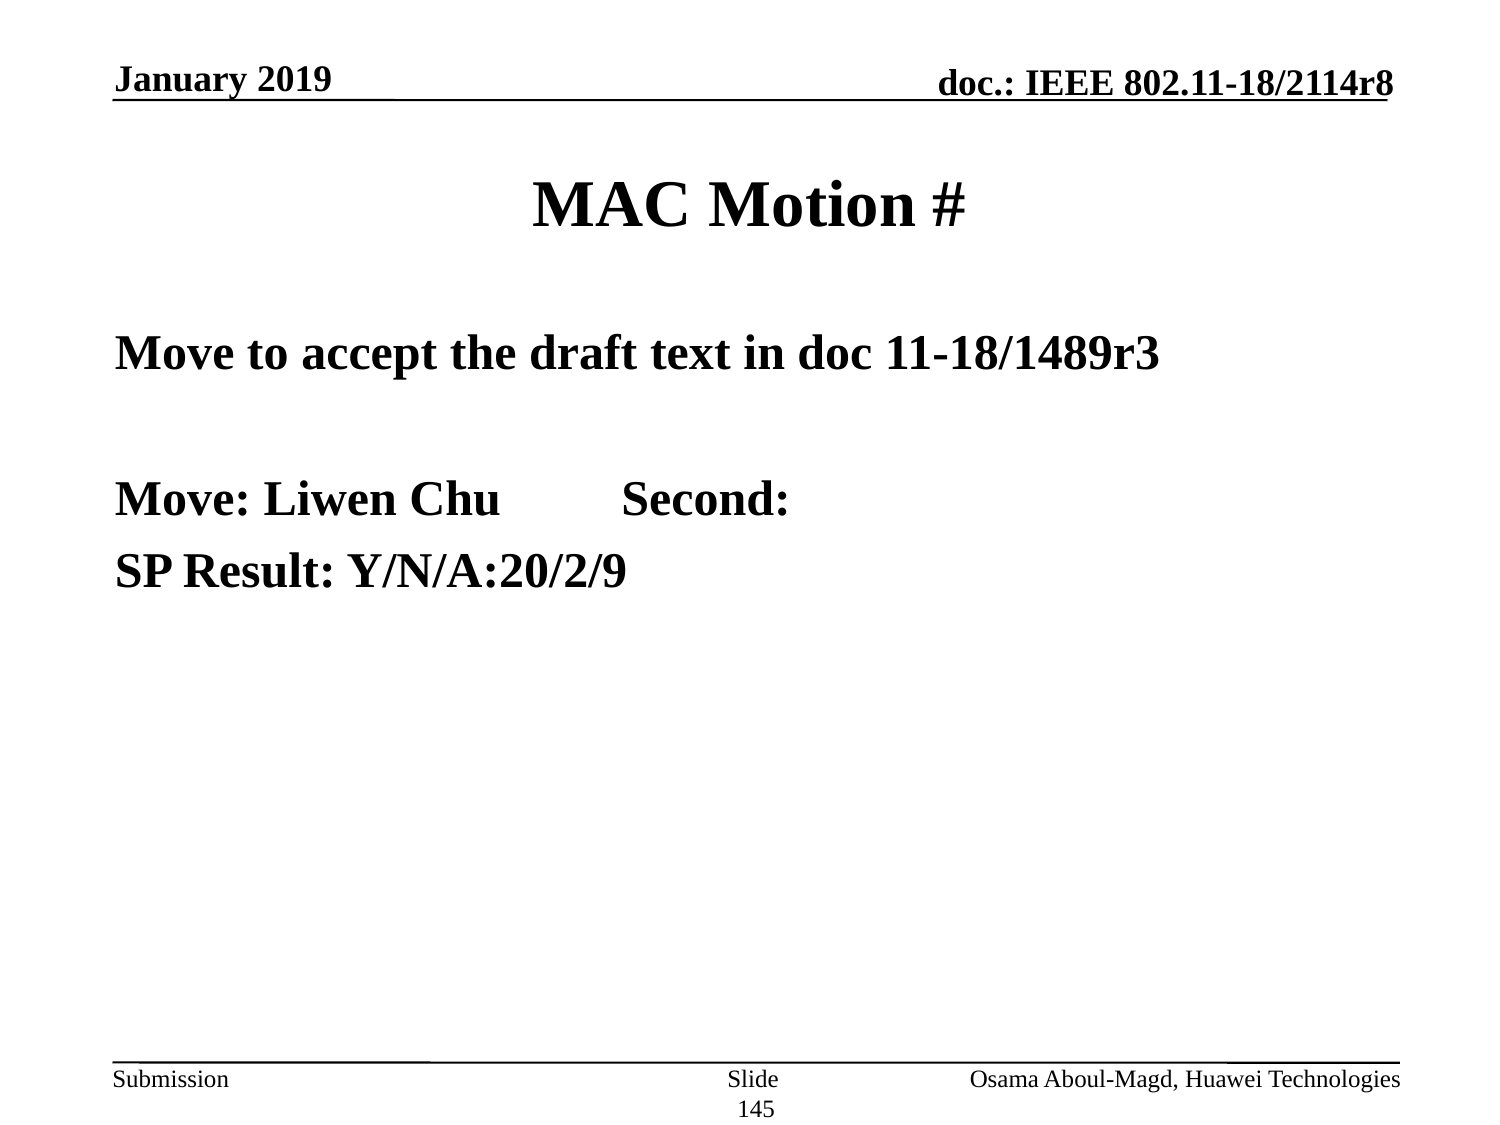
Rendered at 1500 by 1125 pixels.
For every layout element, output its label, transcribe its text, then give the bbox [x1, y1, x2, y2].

footer Osama Aboul-Magd, Huawei Technologies [878, 1061, 1402, 1093]
list Move to accept the draft text in doc 11-18/1489r3 Move: Liwen Chu Second: SP Result: Y/N/A:20/2/9 [99, 312, 1375, 988]
title MAC Motion # [112, 112, 1388, 288]
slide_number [114, 54, 423, 100]
slide_number Slide 145 [712, 1061, 800, 1123]
